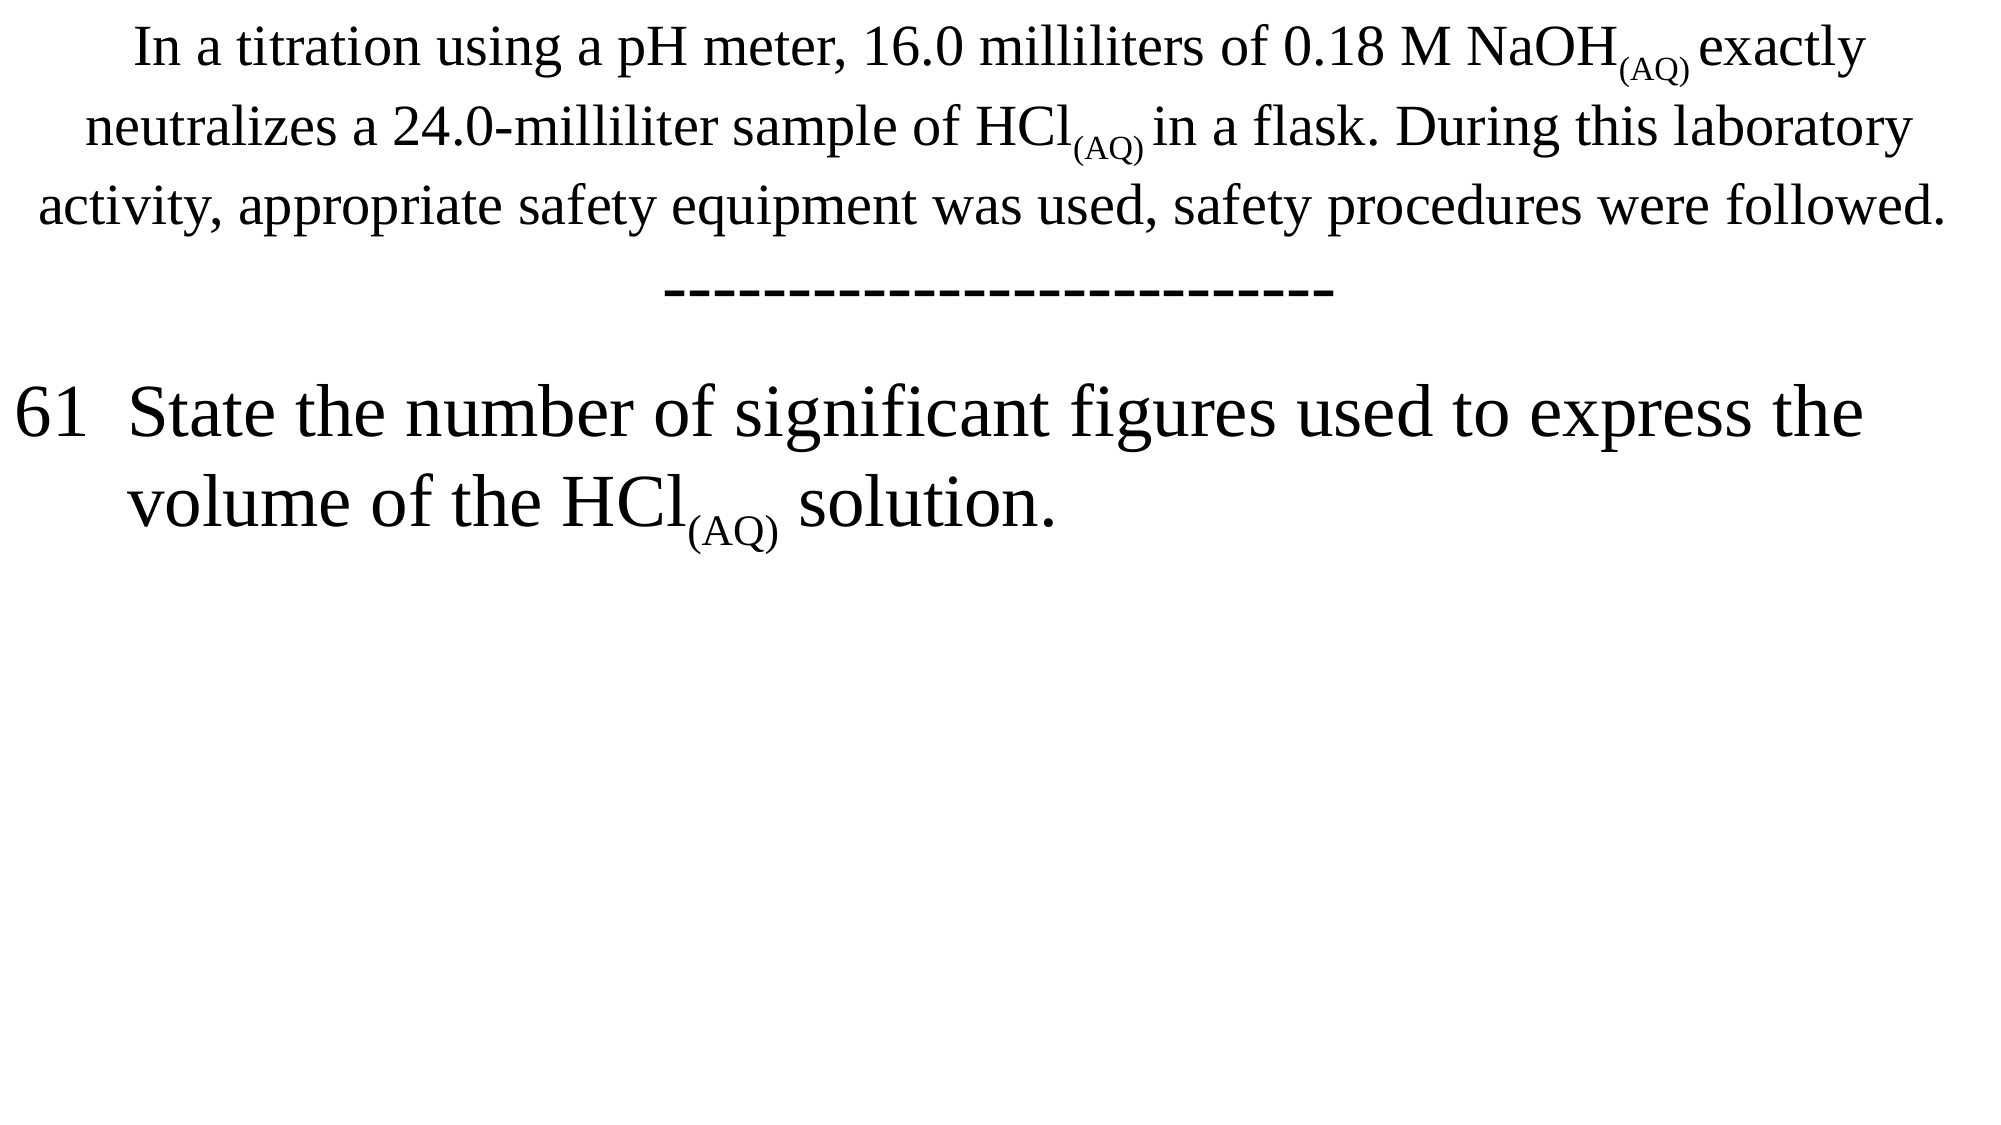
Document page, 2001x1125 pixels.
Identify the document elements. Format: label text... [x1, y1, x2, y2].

text_box In a titration using a pH meter, 16.0 milliliters of 0.18 M NaOH(AQ) exactly neutralizes a 24.0-milliliter sample of HCl(AQ) in a flask. During this laboratory activity, appropriate safety equipment was used, safety procedures were followed. --------------------------- 61 State the number of significant figures used to express the volume of the HCl(AQ) solution. [0, 0, 2000, 724]
